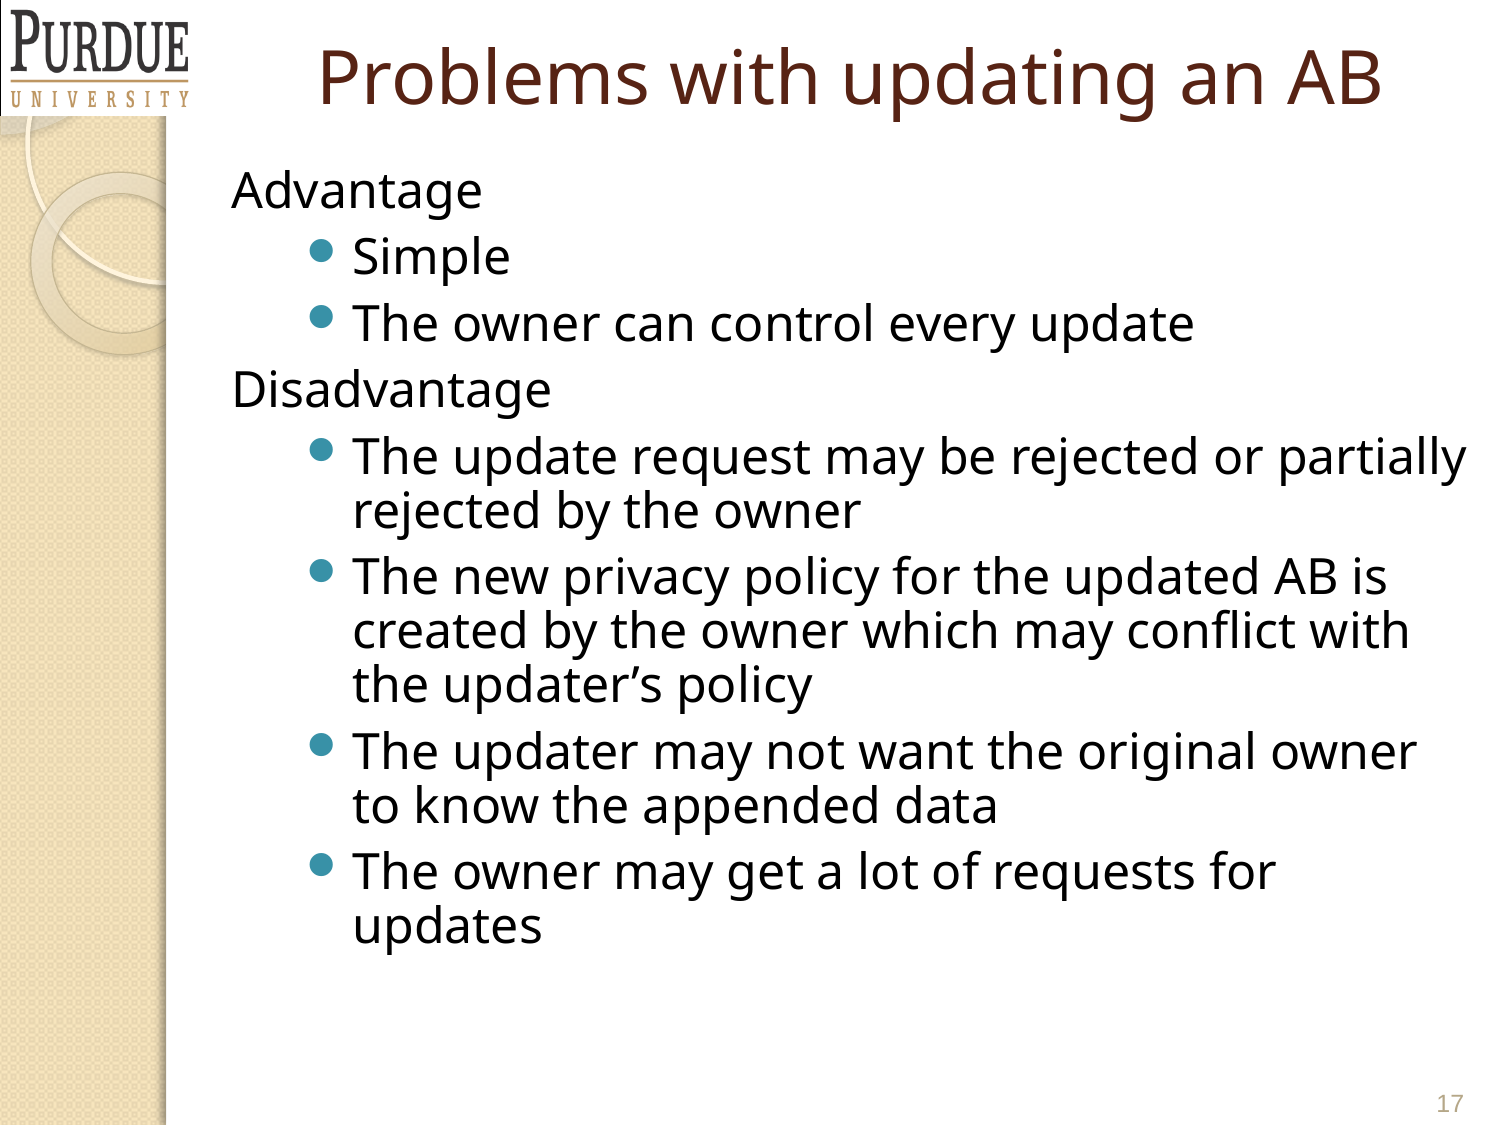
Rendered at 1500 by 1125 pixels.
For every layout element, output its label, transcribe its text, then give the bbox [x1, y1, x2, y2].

text_box Advantage Simple The owner can control every update Disadvantage The update request may be rejected or partially rejected by the owner The new privacy policy for the updated AB is created by the owner which may conflict with the updater’s policy The updater may not want the original owner to know the appended data The owner may get a lot of requests for updates [162, 157, 1488, 962]
title Problems with updating an AB [235, 0, 1466, 150]
picture [0, 0, 200, 116]
slide_number 17 [1413, 1046, 1488, 1125]
